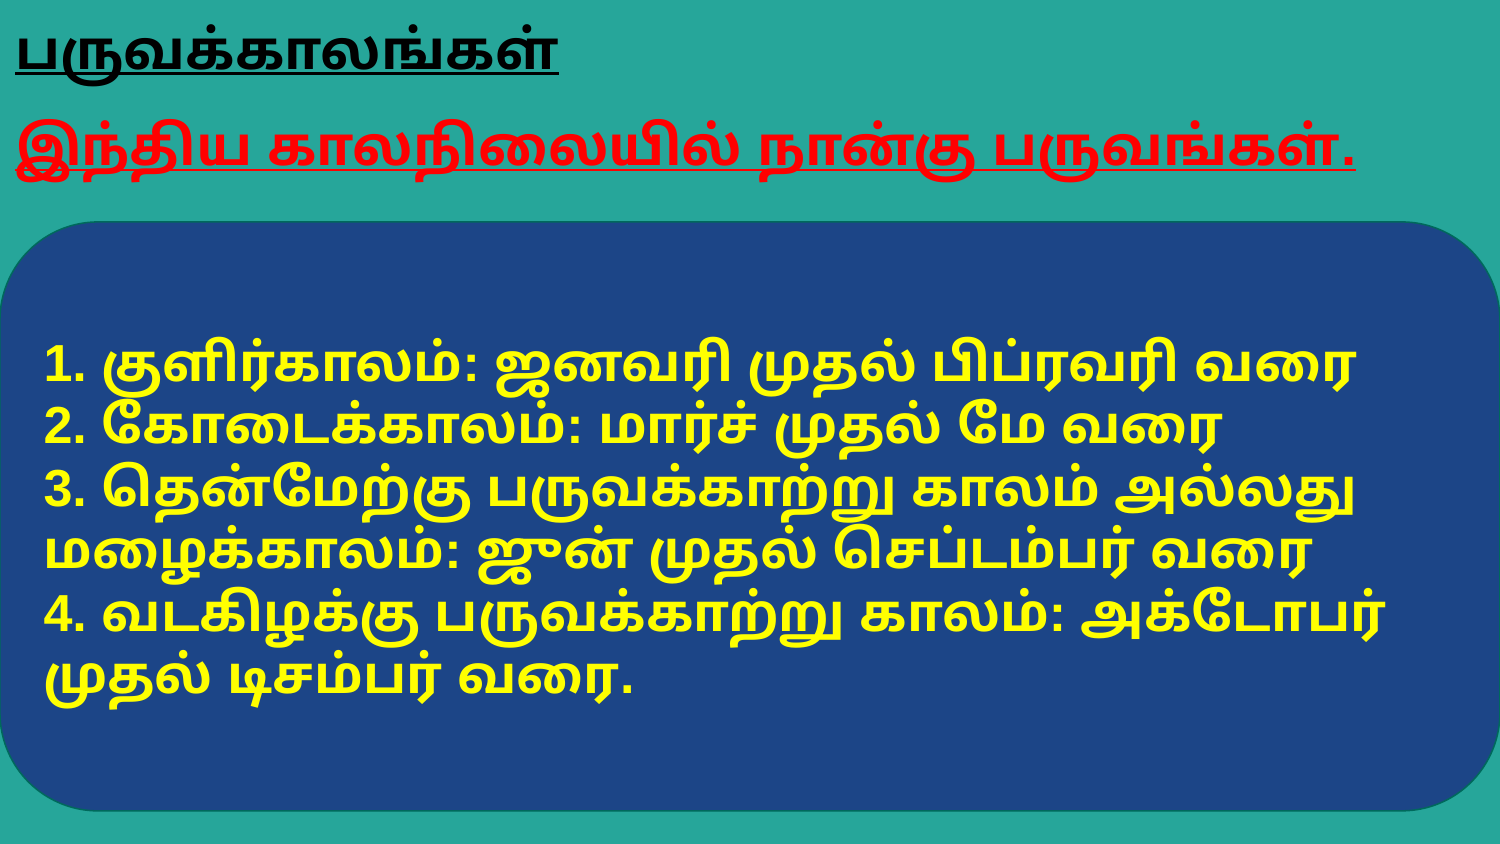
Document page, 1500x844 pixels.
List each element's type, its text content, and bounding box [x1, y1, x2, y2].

text_box பருவக்காலங்கள் [0, 0, 1026, 95]
text_box இந்திய காலநிலையில் நான்கு பருவங்கள். [0, 96, 1500, 192]
text_box 1. குளிர்காலம்: ஜனவரி முதல் பிப்ரவரி வரை 2. கோடைக்காலம்: மார்ச் முதல் மே வரை 3. தென்மேற்கு பருவக்காற்று காலம் அல்லது மழைக்காலம்: ஜுன் முதல் செப்டம்பர் வரை 4. வடகிழக்கு பருவக்காற்று காலம்: அக்டோபர் முதல் டிசம்பர் வரை. [0, 221, 1500, 811]
